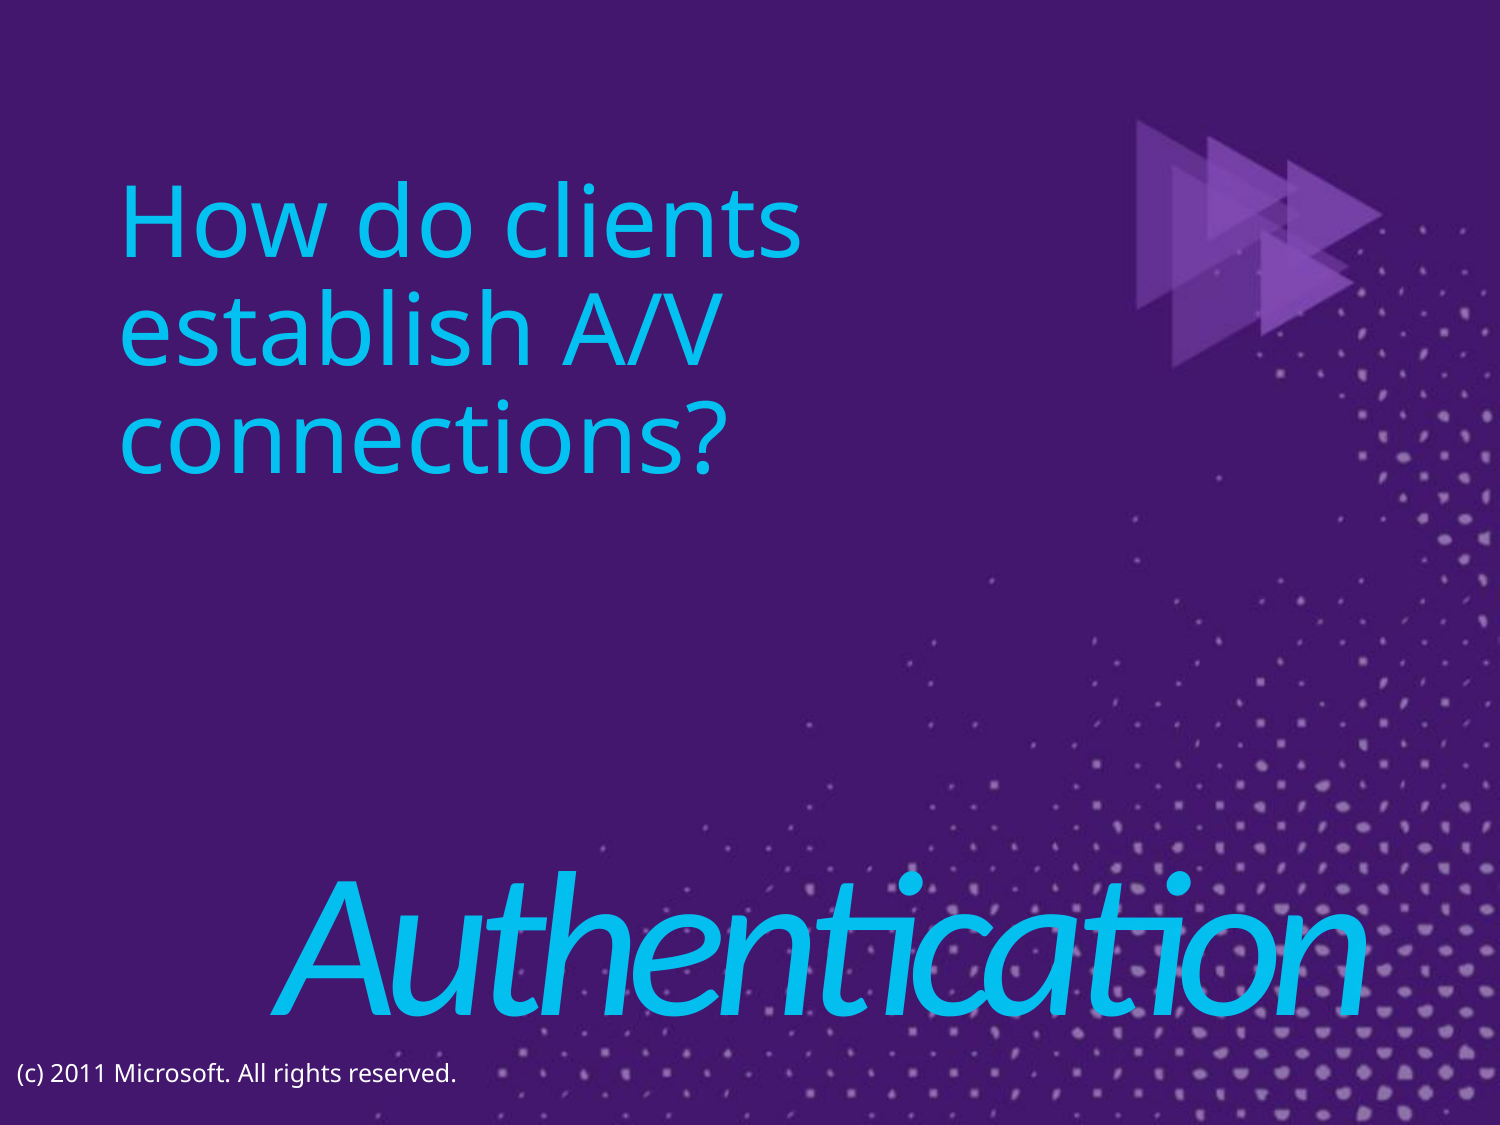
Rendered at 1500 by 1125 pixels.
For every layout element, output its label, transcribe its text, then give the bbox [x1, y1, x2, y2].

footer (c) 2011 Microsoft. All rights reserved. [0, 1042, 475, 1103]
list Authentication [131, 800, 1392, 1027]
title How do clients establish A/V connections? [102, 208, 1251, 458]
picture [0, 0, 1500, 1125]
